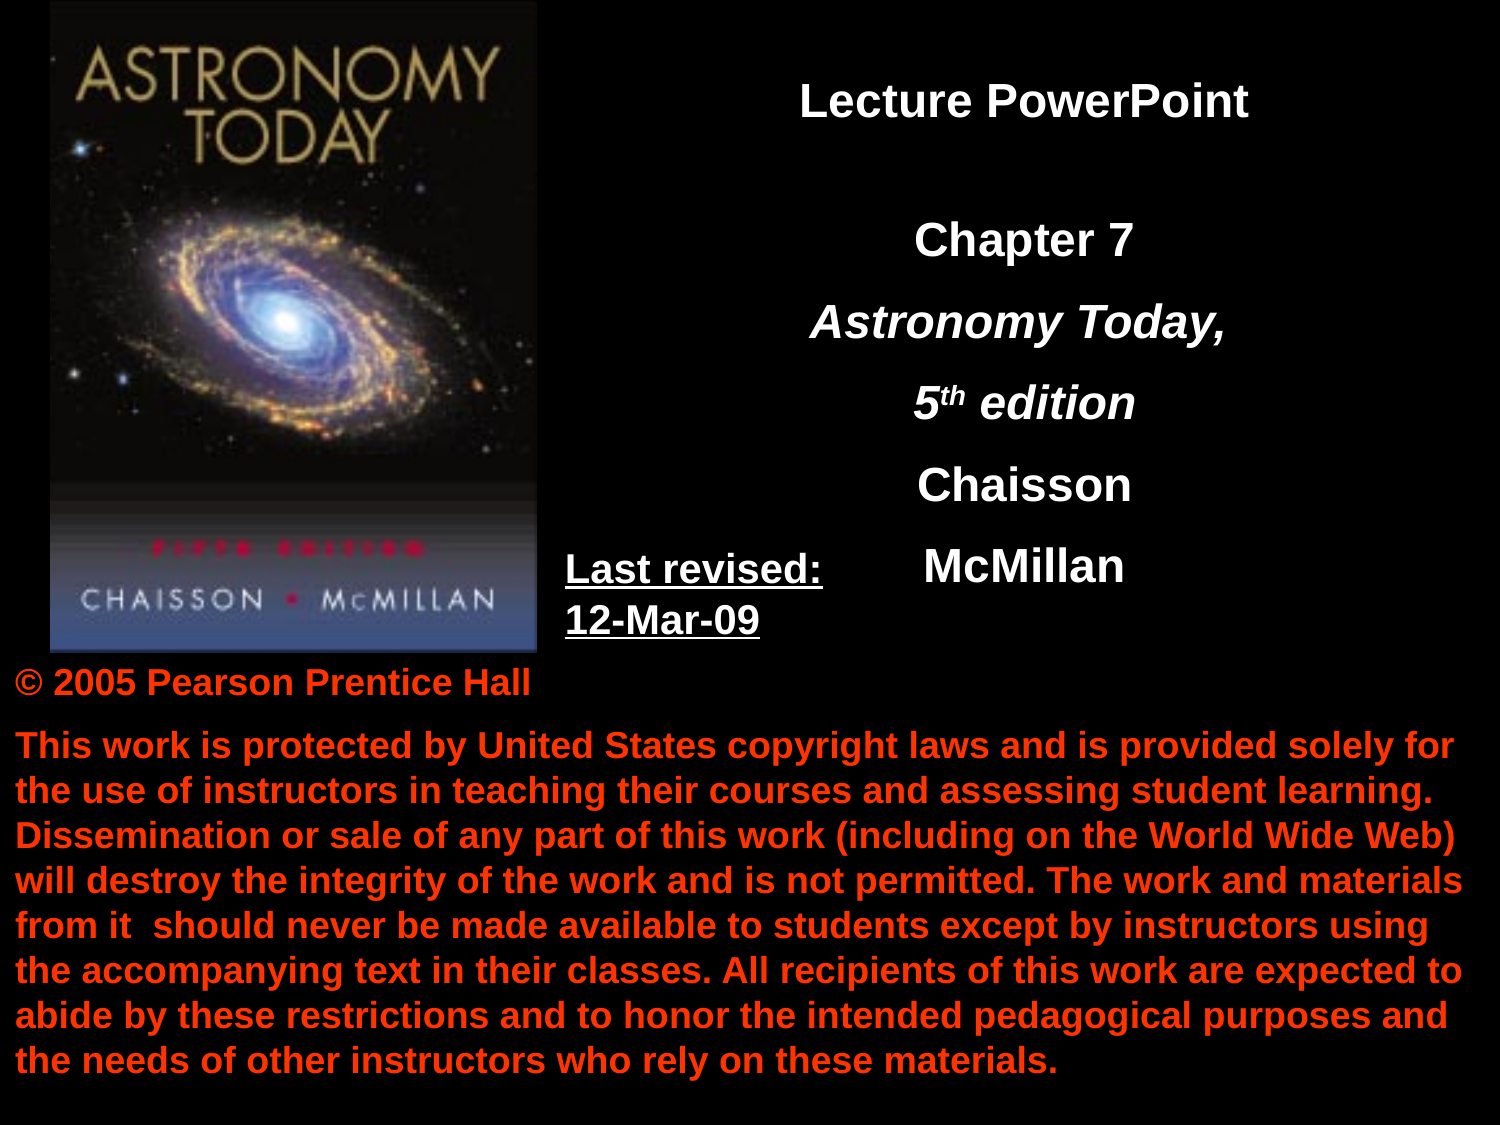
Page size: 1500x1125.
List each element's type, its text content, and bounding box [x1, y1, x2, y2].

text_box Last revised: 12-Mar-09 [549, 534, 863, 650]
text_box Lecture PowerPoint Chapter 7 Astronomy Today, 5th edition Chaisson McMillan [662, 62, 1388, 600]
text_box © 2005 Pearson Prentice Hall This work is protected by United States copyright laws and is provided solely for the use of instructors in teaching their courses and assessing student learning. Dissemination or sale of any part of this work (including on the World Wide Web) will destroy the integrity of the work and is not permitted. The work and materials from it should never be made available to students except by instructors using the accompanying text in their classes. All recipients of this work are expected to abide by these restrictions and to honor the intended pedagogical purposes and the needs of other instructors who rely on these materials. [0, 649, 1500, 1089]
picture [49, 0, 538, 654]
